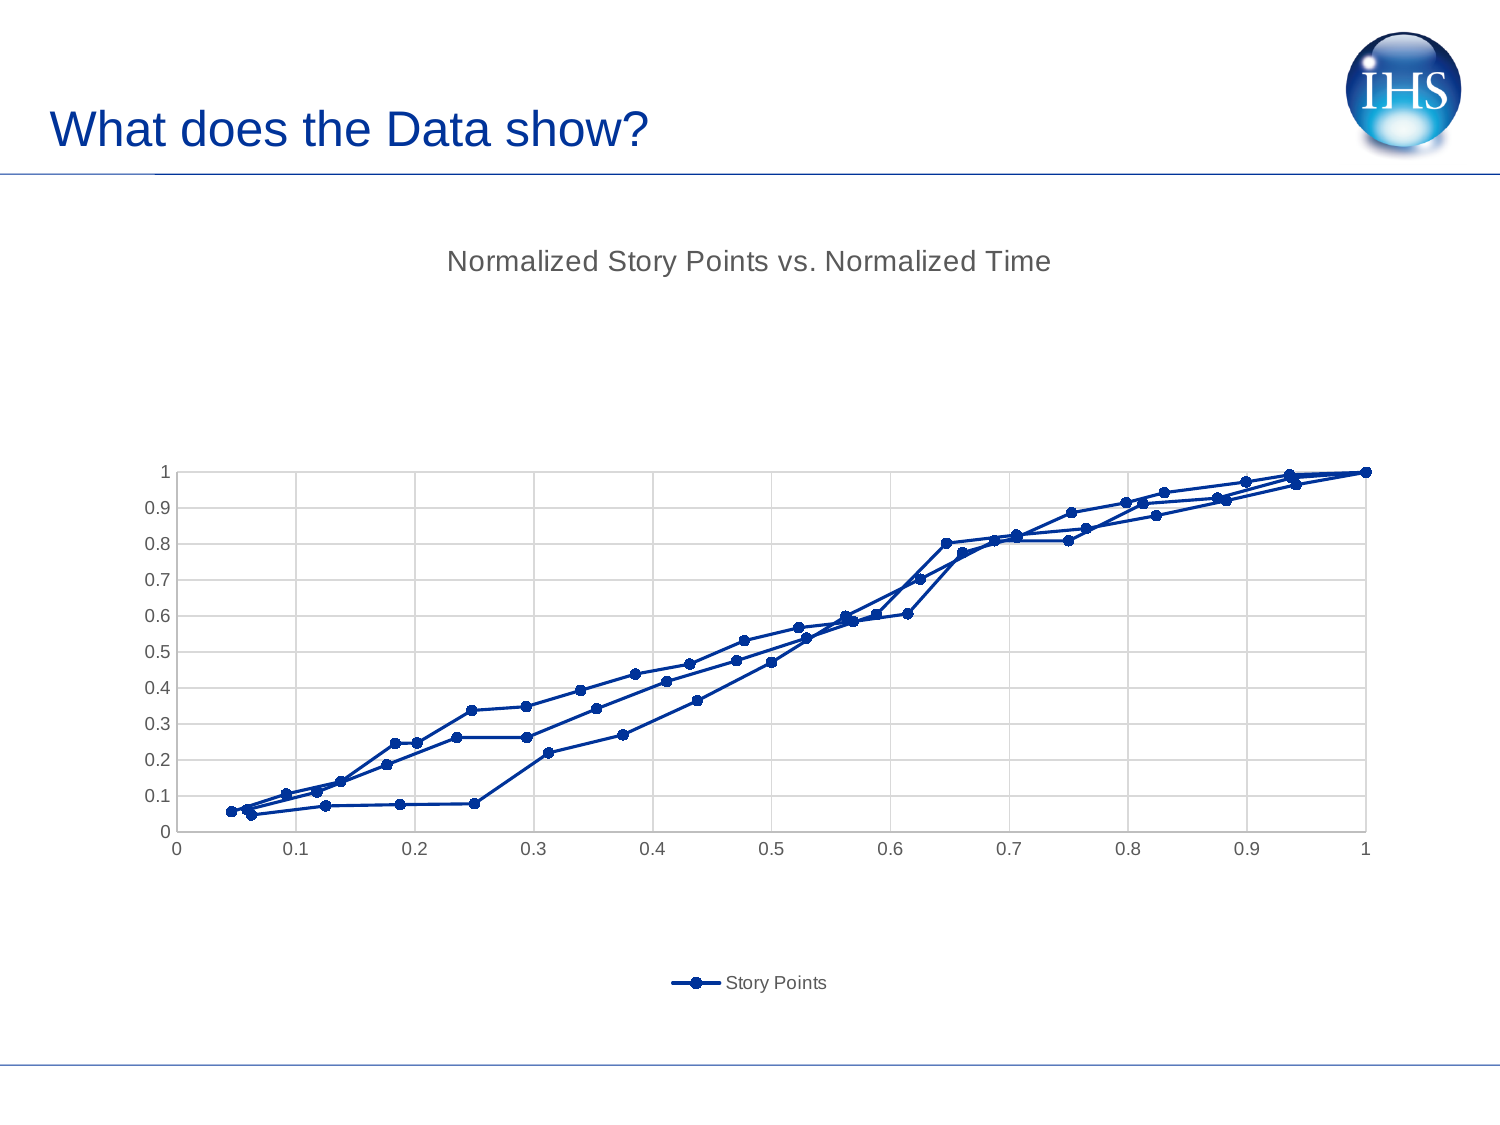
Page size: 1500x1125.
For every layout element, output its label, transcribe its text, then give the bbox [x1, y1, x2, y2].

picture [1339, 25, 1467, 165]
chart [74, 212, 1426, 1001]
title What does the Data show? [34, 22, 1277, 164]
